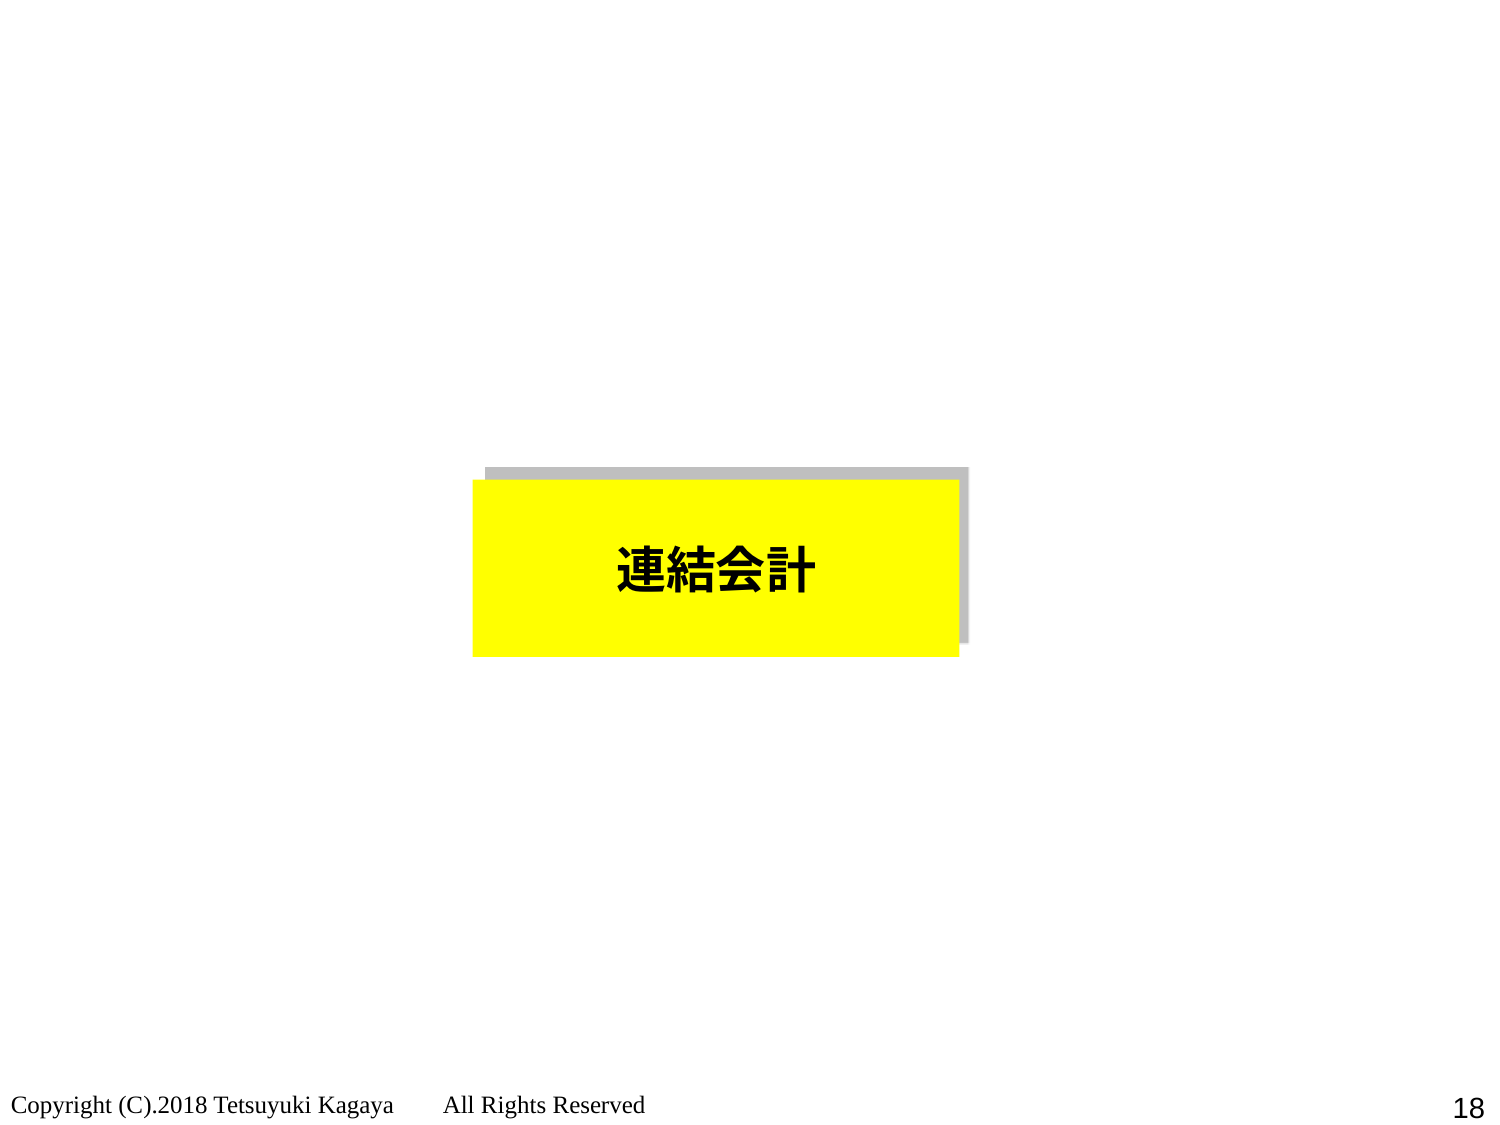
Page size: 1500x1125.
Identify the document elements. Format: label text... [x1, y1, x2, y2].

text_box 18 [1149, 1082, 1500, 1125]
text_box 連結会計 [472, 479, 960, 657]
